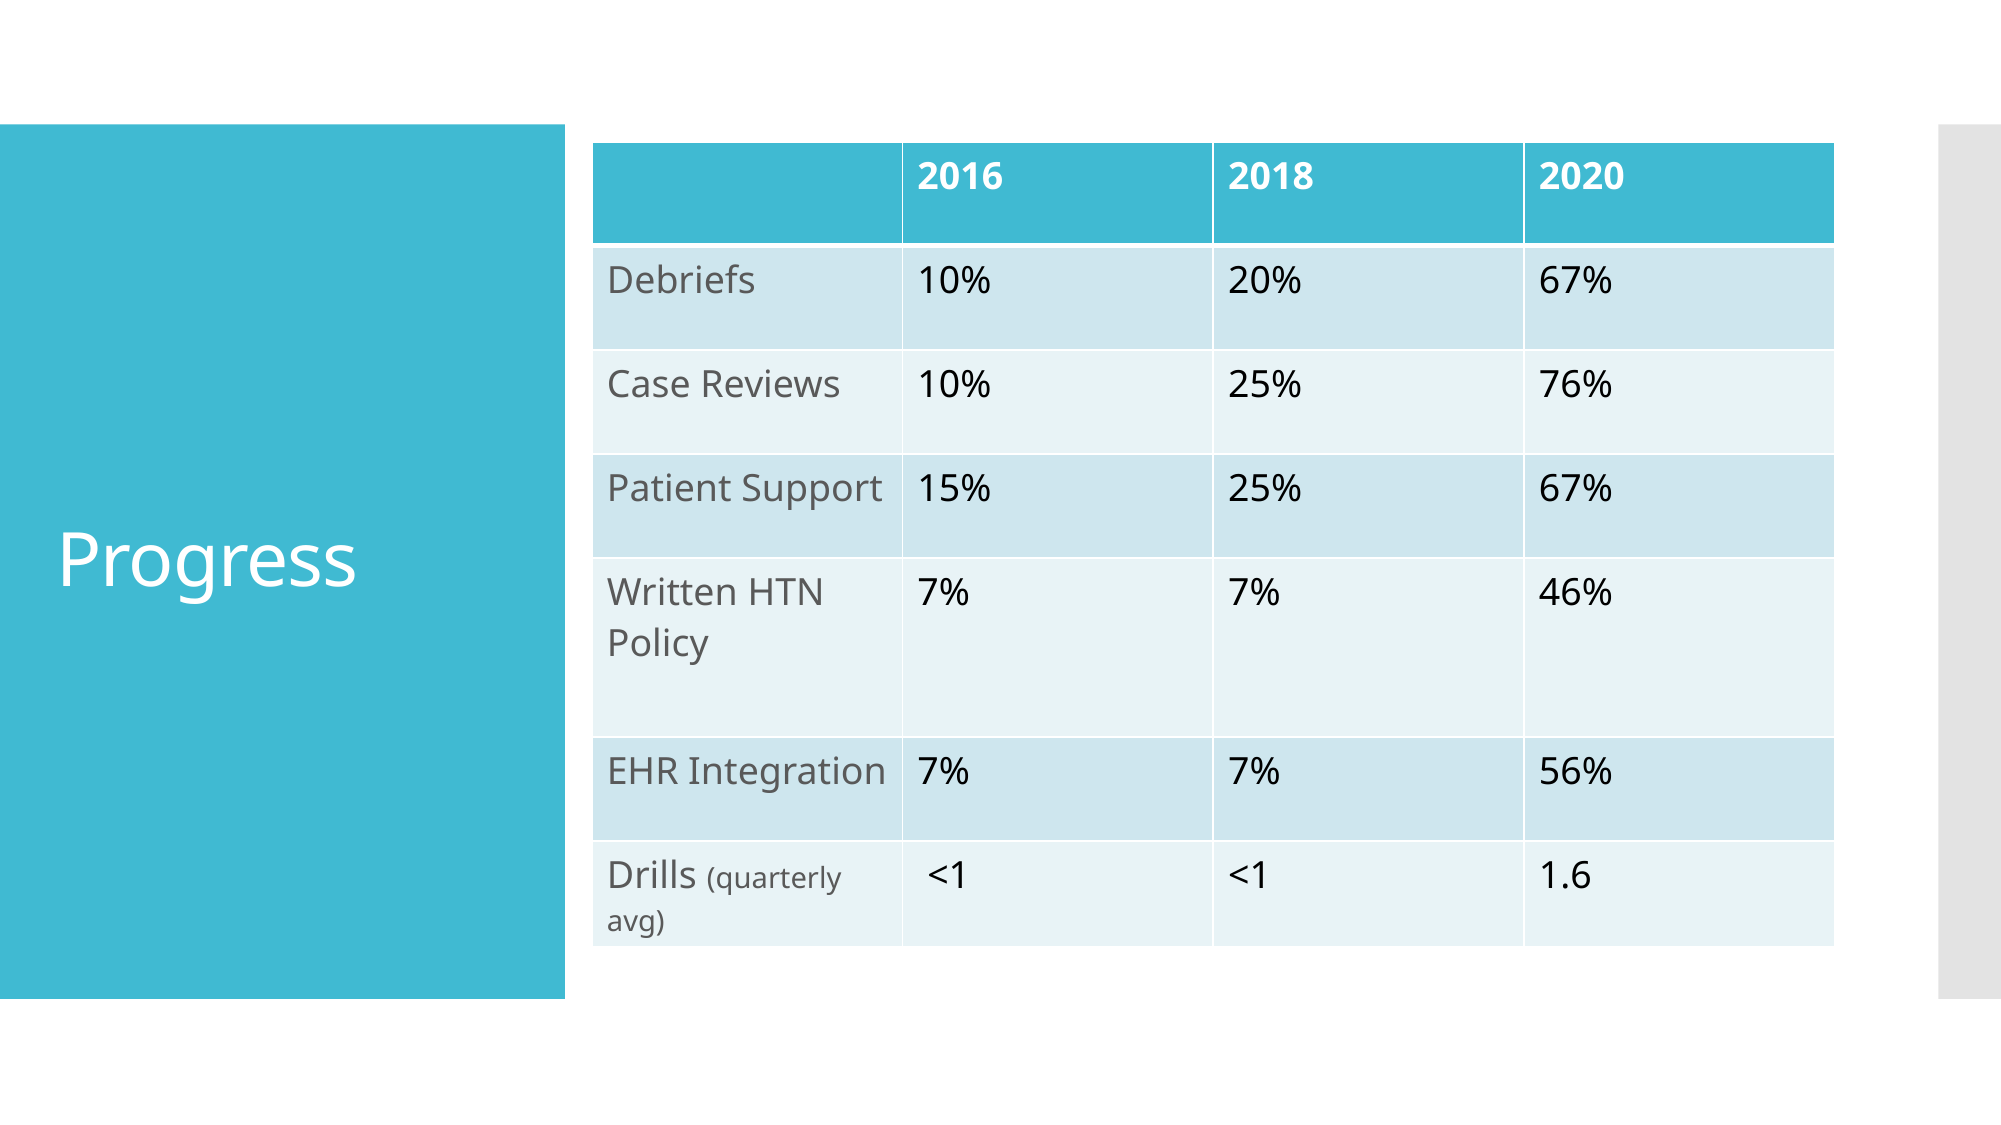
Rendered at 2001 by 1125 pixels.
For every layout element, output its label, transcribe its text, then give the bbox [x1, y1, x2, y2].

table_cell 7% [903, 738, 1212, 840]
table_cell 7% [903, 559, 1212, 736]
table_cell Drills (quarterly avg) [593, 842, 902, 946]
table_cell 76% [1525, 351, 1834, 453]
table_cell 7% [1214, 559, 1523, 736]
table_cell 67% [1525, 455, 1834, 557]
table_cell EHR Integration [593, 738, 902, 840]
table_cell Written HTN Policy [593, 559, 902, 736]
table_header 2020 [1525, 143, 1834, 243]
table_cell 67% [1525, 248, 1834, 349]
table_header 2016 [903, 143, 1212, 243]
table_cell 10% [903, 351, 1212, 453]
table_cell Patient Support [593, 455, 902, 557]
table_cell 20% [1214, 248, 1523, 349]
table_cell 25% [1214, 351, 1523, 453]
table_header [593, 143, 902, 243]
table_cell 10% [903, 248, 1212, 349]
table_cell 46% [1525, 559, 1834, 736]
table_cell 7% [1214, 738, 1523, 840]
table_cell 56% [1525, 738, 1834, 840]
table_cell 25% [1214, 455, 1523, 557]
table_cell 1.6 [1525, 842, 1834, 946]
table_cell Debriefs [593, 248, 902, 349]
table_cell <1 [1214, 842, 1523, 946]
table_cell 15% [903, 455, 1212, 557]
table_header 2018 [1214, 143, 1523, 243]
title Progress [41, 184, 525, 940]
table_cell Case Reviews [593, 351, 902, 453]
table_cell <1 [903, 842, 1212, 946]
